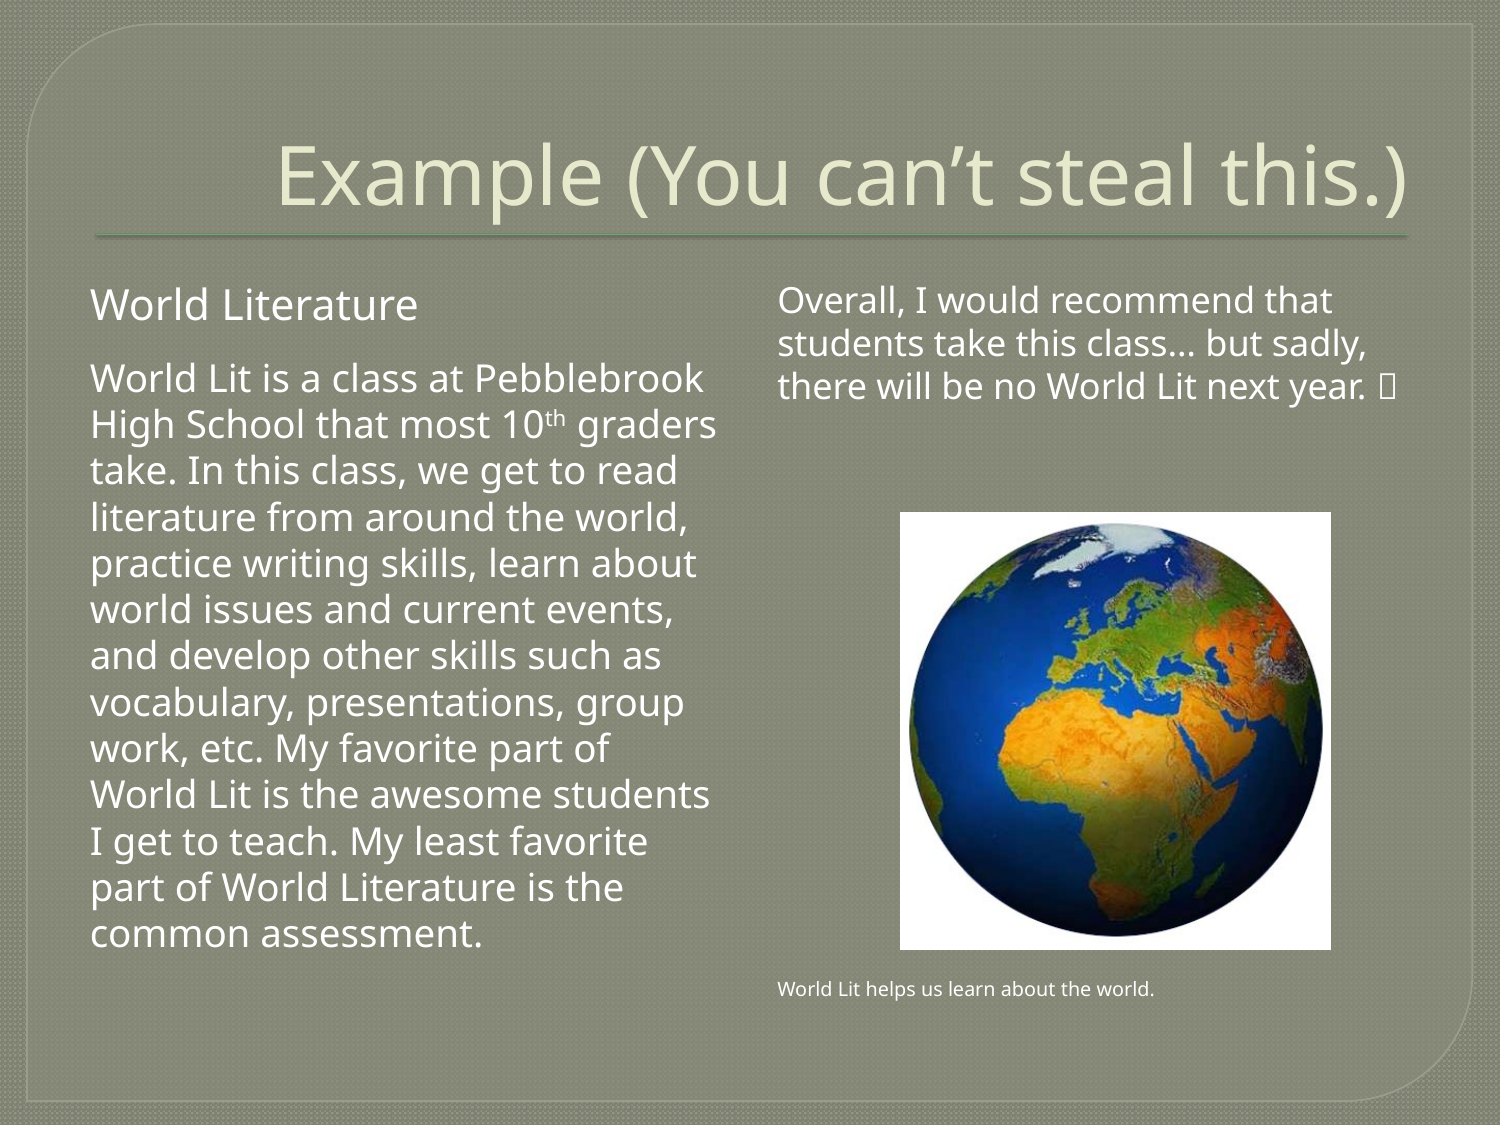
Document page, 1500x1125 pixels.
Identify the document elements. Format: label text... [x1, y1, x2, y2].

list World Literature World Lit is a class at Pebblebrook High School that most 10th graders take. In this class, we get to read literature from around the world, practice writing skills, learn about world issues and current events, and develop other skills such as vocabulary, presentations, group work, etc. My favorite part of World Lit is the awesome students I get to teach. My least favorite part of World Literature is the common assessment. [75, 270, 738, 1013]
list Overall, I would recommend that students take this class… but sadly, there will be no World Lit next year.  World Lit helps us learn about the world. [762, 270, 1425, 1013]
title Example (You can’t steal this.) [75, 41, 1425, 230]
picture [899, 512, 1331, 951]
